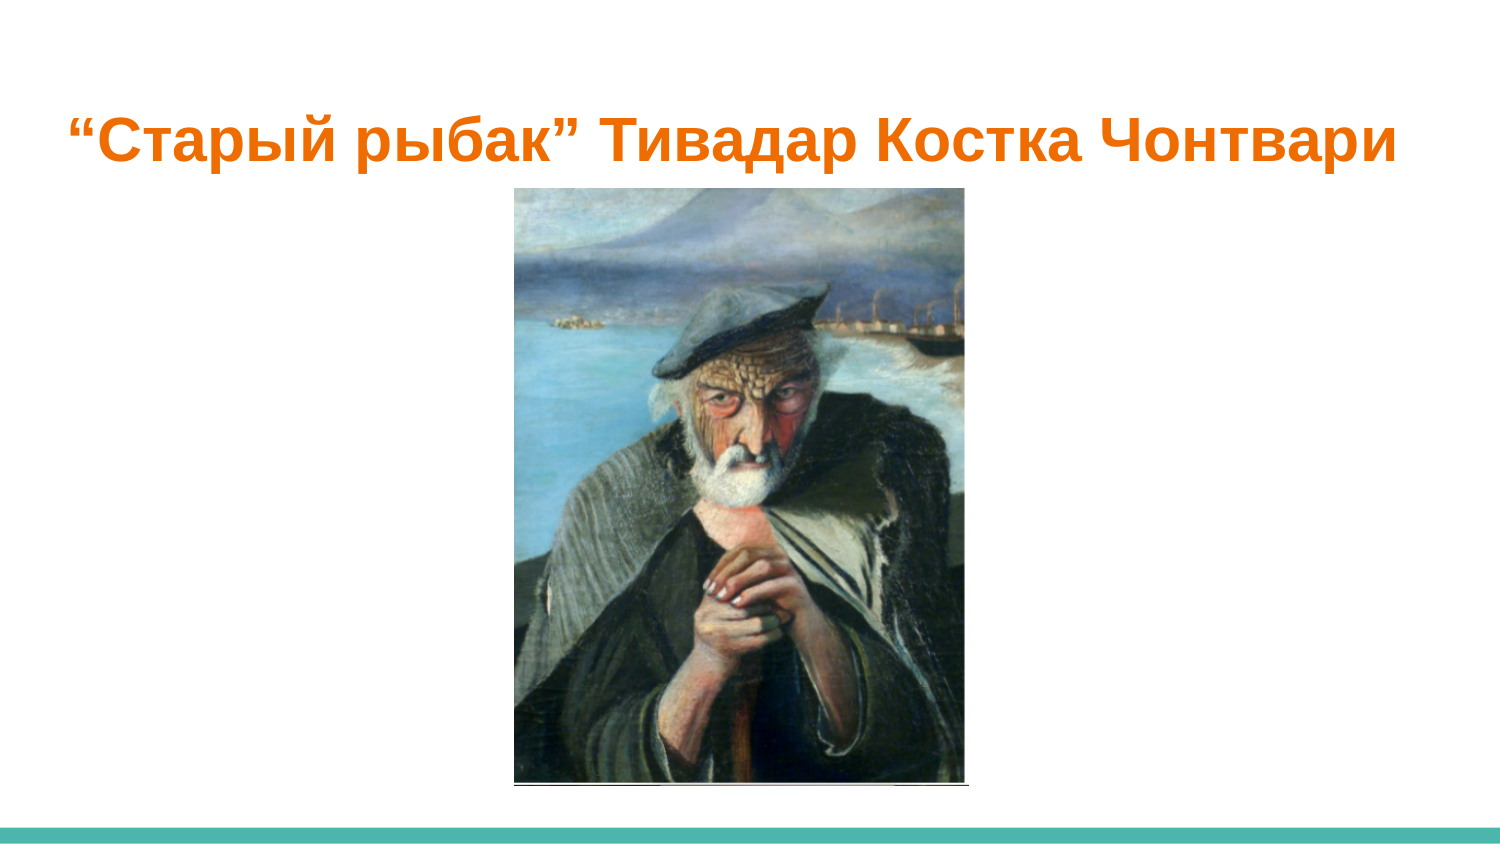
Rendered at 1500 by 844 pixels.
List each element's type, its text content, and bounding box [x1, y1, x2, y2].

title “Старый рыбак” Тивадар Костка Чонтвари [51, 72, 1449, 189]
picture [514, 188, 969, 787]
